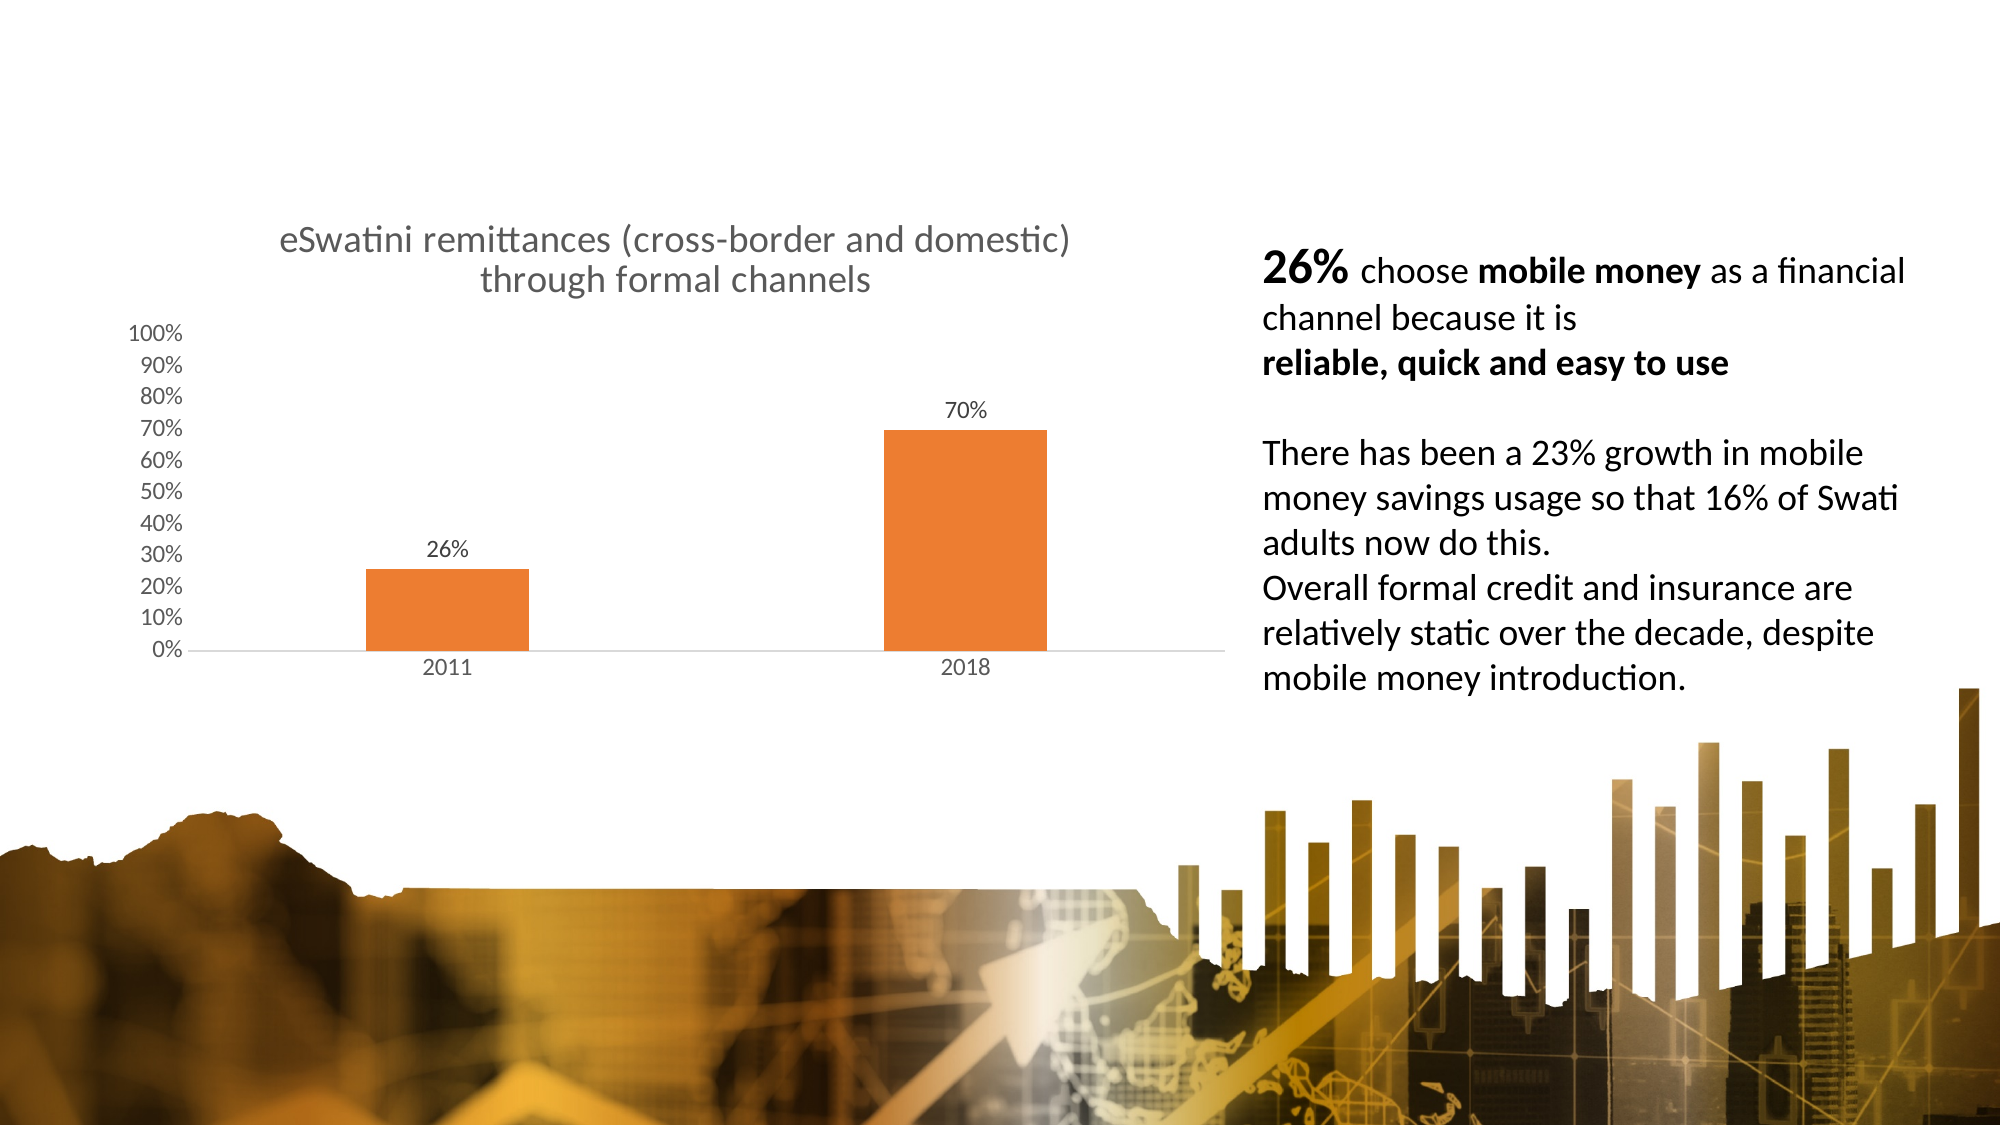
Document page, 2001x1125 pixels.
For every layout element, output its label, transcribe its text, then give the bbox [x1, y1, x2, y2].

picture [0, 0, 2000, 1125]
text_box 26% choose mobile money as a financial channel because it is reliable, quick and easy to use There has been a 23% growth in mobile money savings usage so that 16% of Swati adults now do this. Overall formal credit and insurance are relatively static over the decade, despite mobile money introduction. [1247, 225, 1955, 706]
chart [104, 193, 1248, 693]
